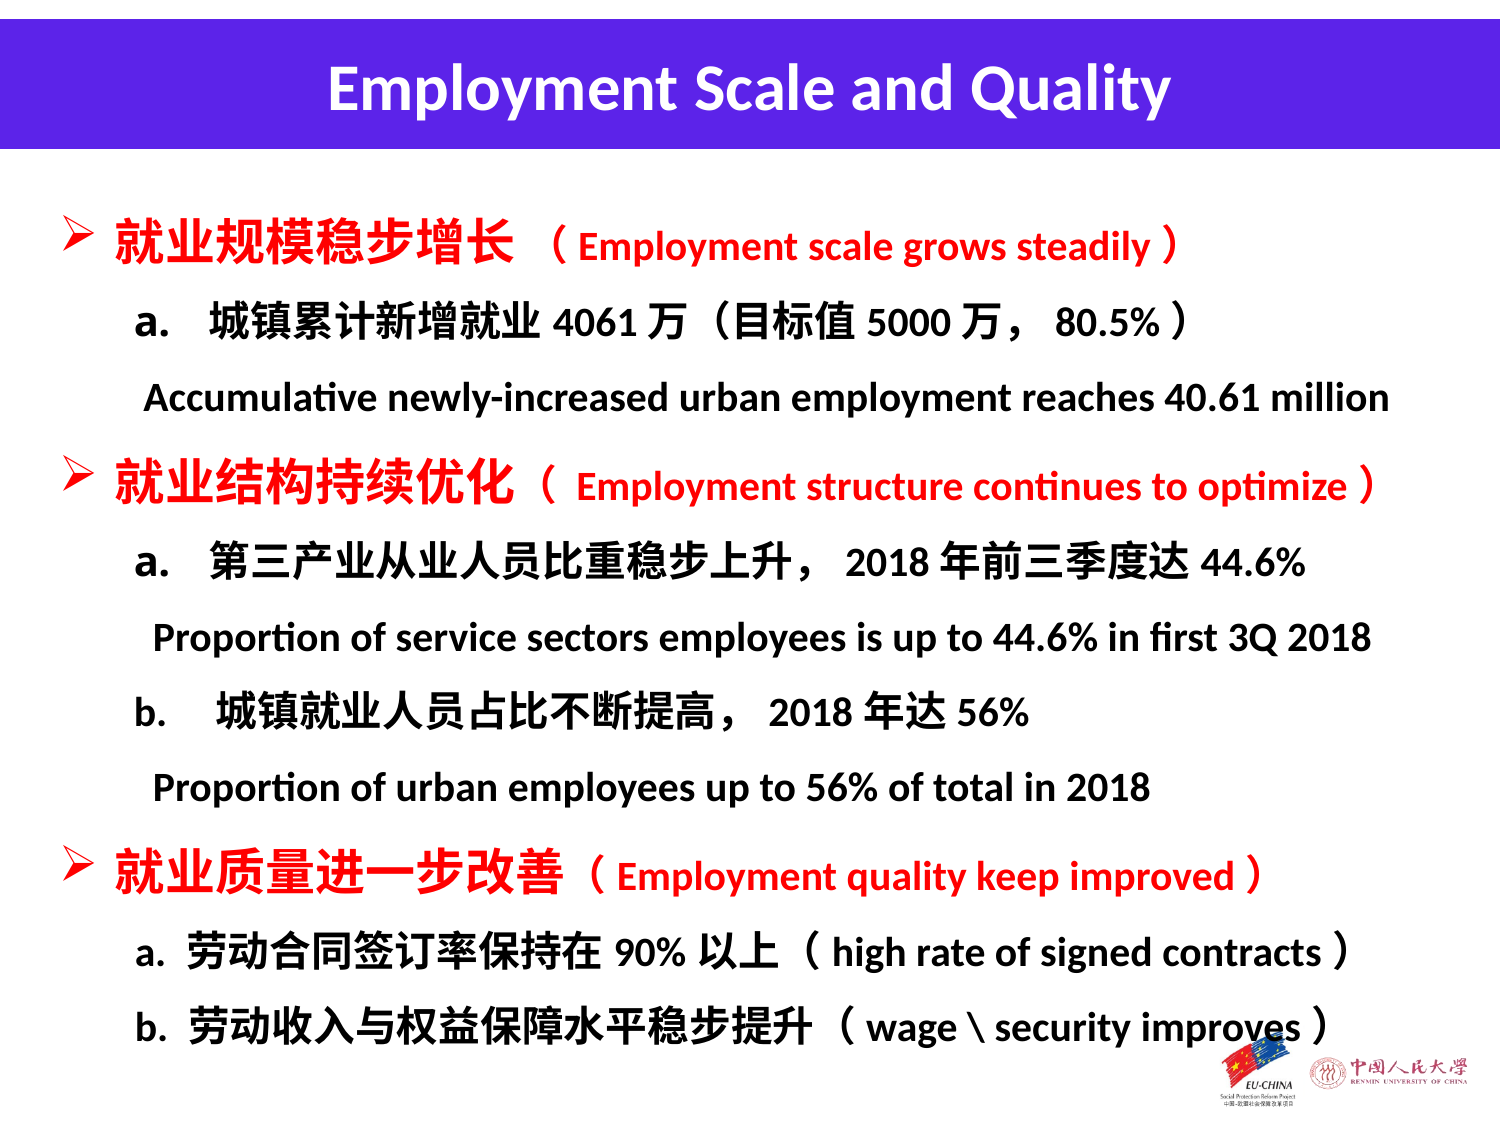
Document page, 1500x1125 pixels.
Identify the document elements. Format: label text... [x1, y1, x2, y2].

text_box 就业规模稳步增长 （Employment scale grows steadily） 城镇累计新增就业4061万（目标值5000万，80.5%） Accumulative newly-increased urban employment reaches 40.61 million 就业结构持续优化（ Employment structure continues to optimize） 第三产业从业人员比重稳步上升，2018年前三季度达44.6% Proportion of service sectors employees is up to 44.6% in first 3Q 2018 b. 城镇就业人员占比不断提高，2018年达56% Proportion of urban employees up to 56% of total in 2018 就业质量进一步改善（Employment quality keep improved） a. 劳动合同签订率保持在90%以上（high rate of signed contracts） b. 劳动收入与权益保障水平稳步提升（wage \ security improves） [44, 172, 1447, 1058]
picture [1209, 1058, 1307, 1112]
subtitle Employment Scale and Quality [0, 19, 1500, 149]
